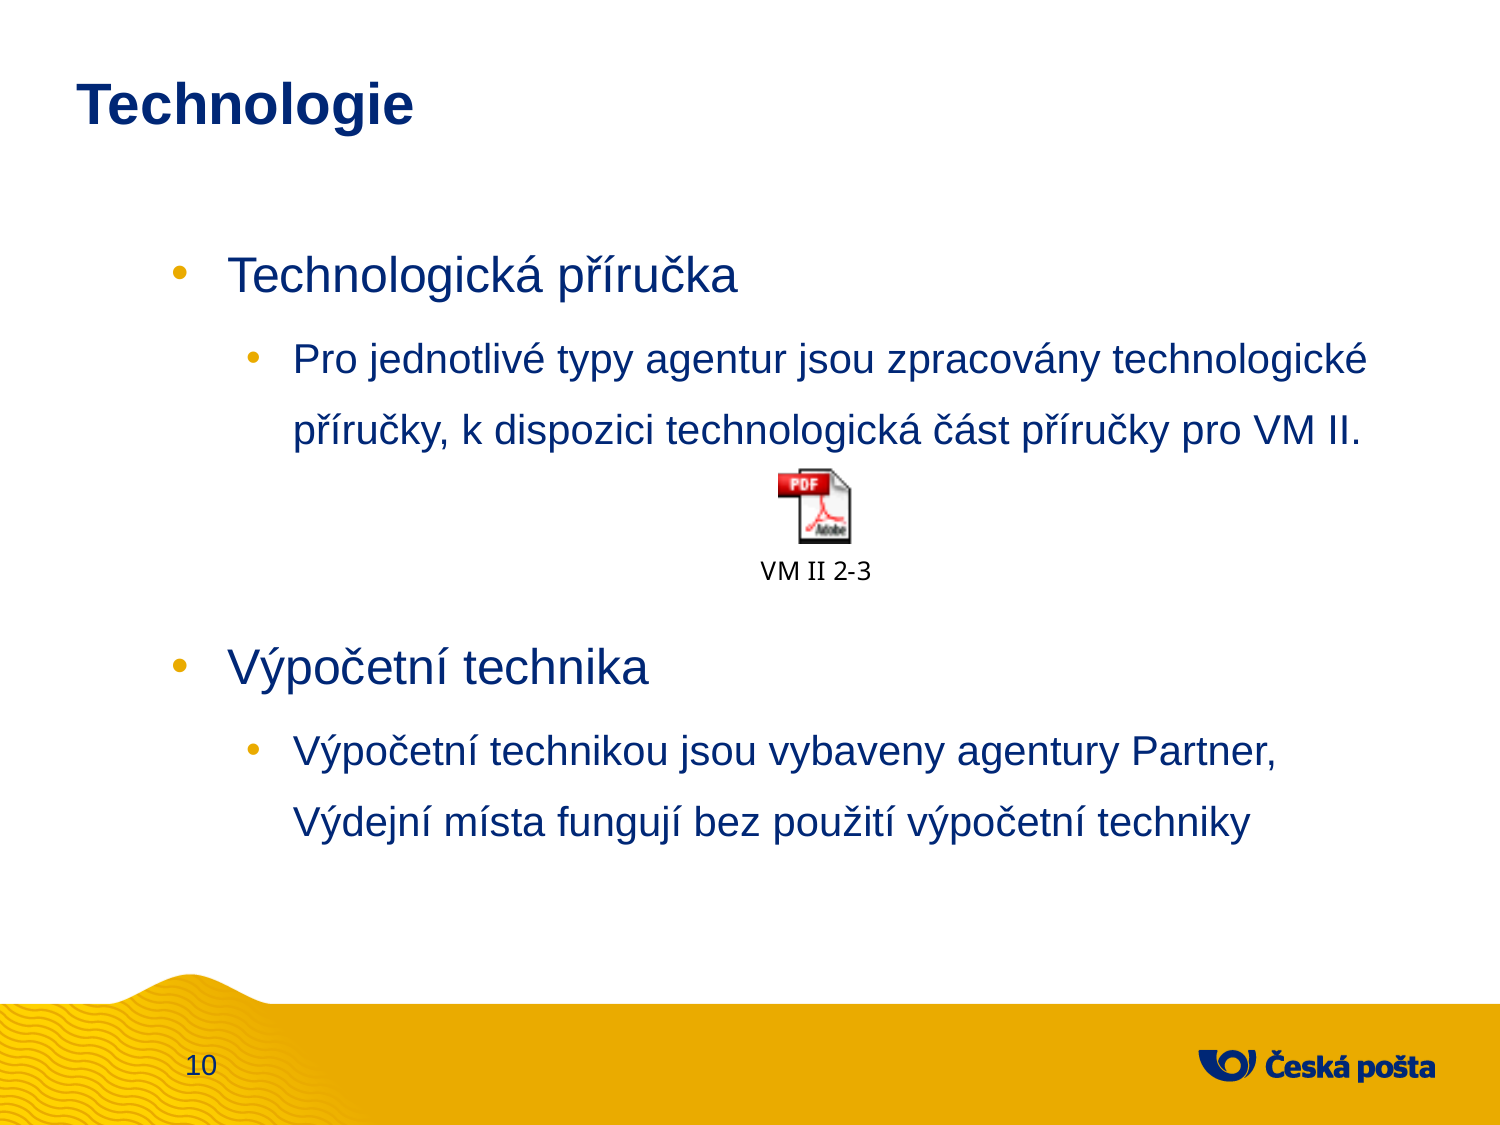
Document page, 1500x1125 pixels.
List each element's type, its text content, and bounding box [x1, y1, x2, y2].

picture [0, 0, 1500, 1125]
title Technologie [76, 66, 1318, 161]
slide_number 10 [184, 1046, 255, 1106]
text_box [702, 467, 930, 645]
list Technologická příručka Pro jednotlivé typy agentur jsou zpracovány technologické příručky, k dispozici technologická část příručky pro VM II. Výpočetní technika Výpočetní technikou jsou vybaveny agentury Partner, Výdejní místa fungují bez použití výpočetní techniky [170, 231, 1412, 941]
